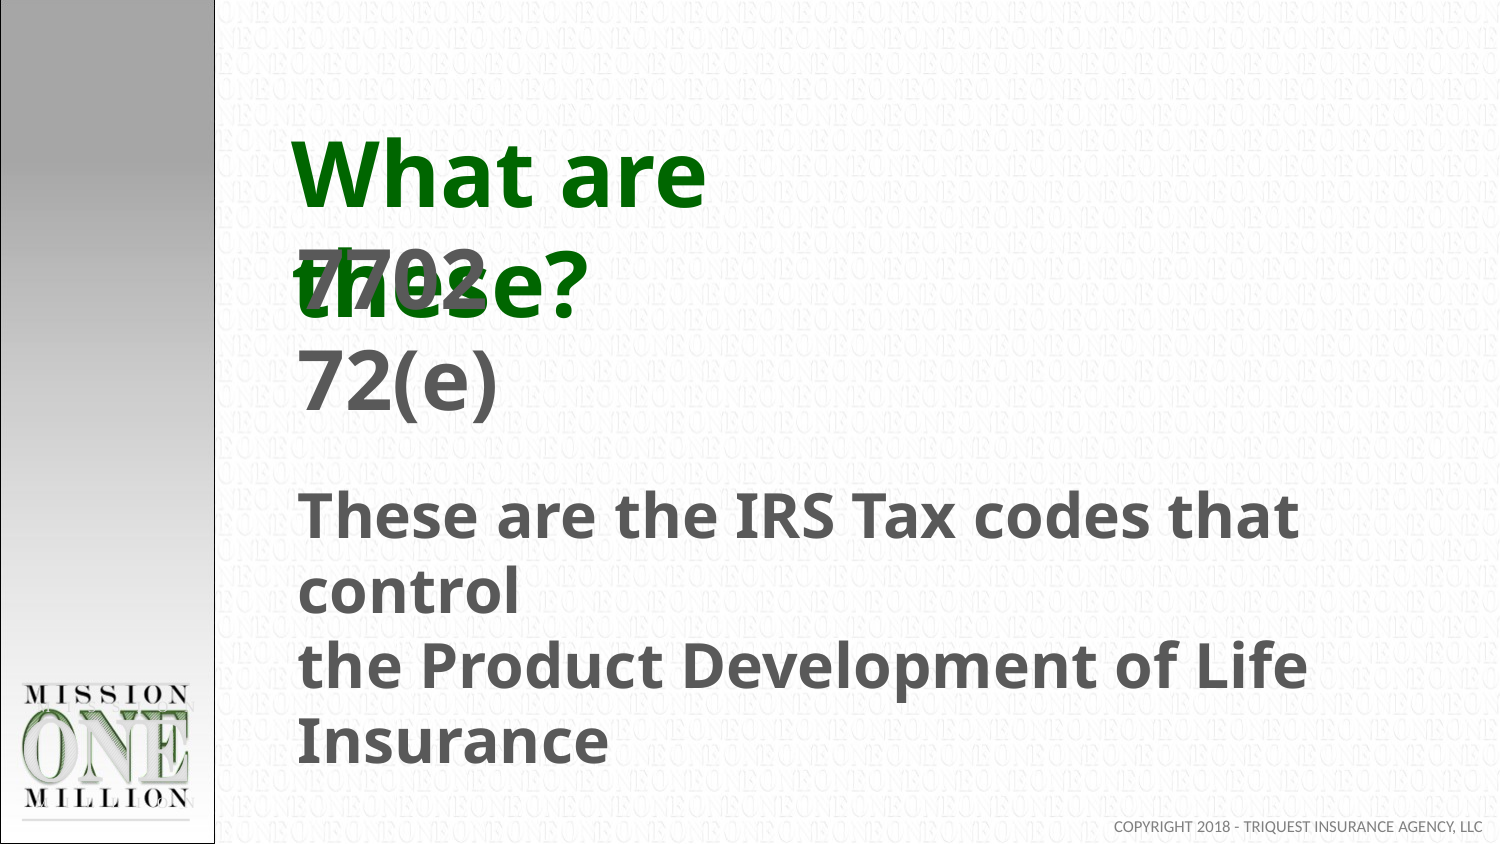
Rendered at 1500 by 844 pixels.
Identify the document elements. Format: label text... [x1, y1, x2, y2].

text_box These are the IRS Tax codes that control the Product Development of Life Insurance [283, 468, 1422, 783]
text_box What are these? [276, 108, 887, 344]
picture [0, 0, 1500, 844]
text_box COPYRIGHT 2018 - TRIQUEST INSURANCE AGENCY, LLC [1099, 808, 1499, 844]
text_box 7702 72(e) [283, 219, 721, 434]
